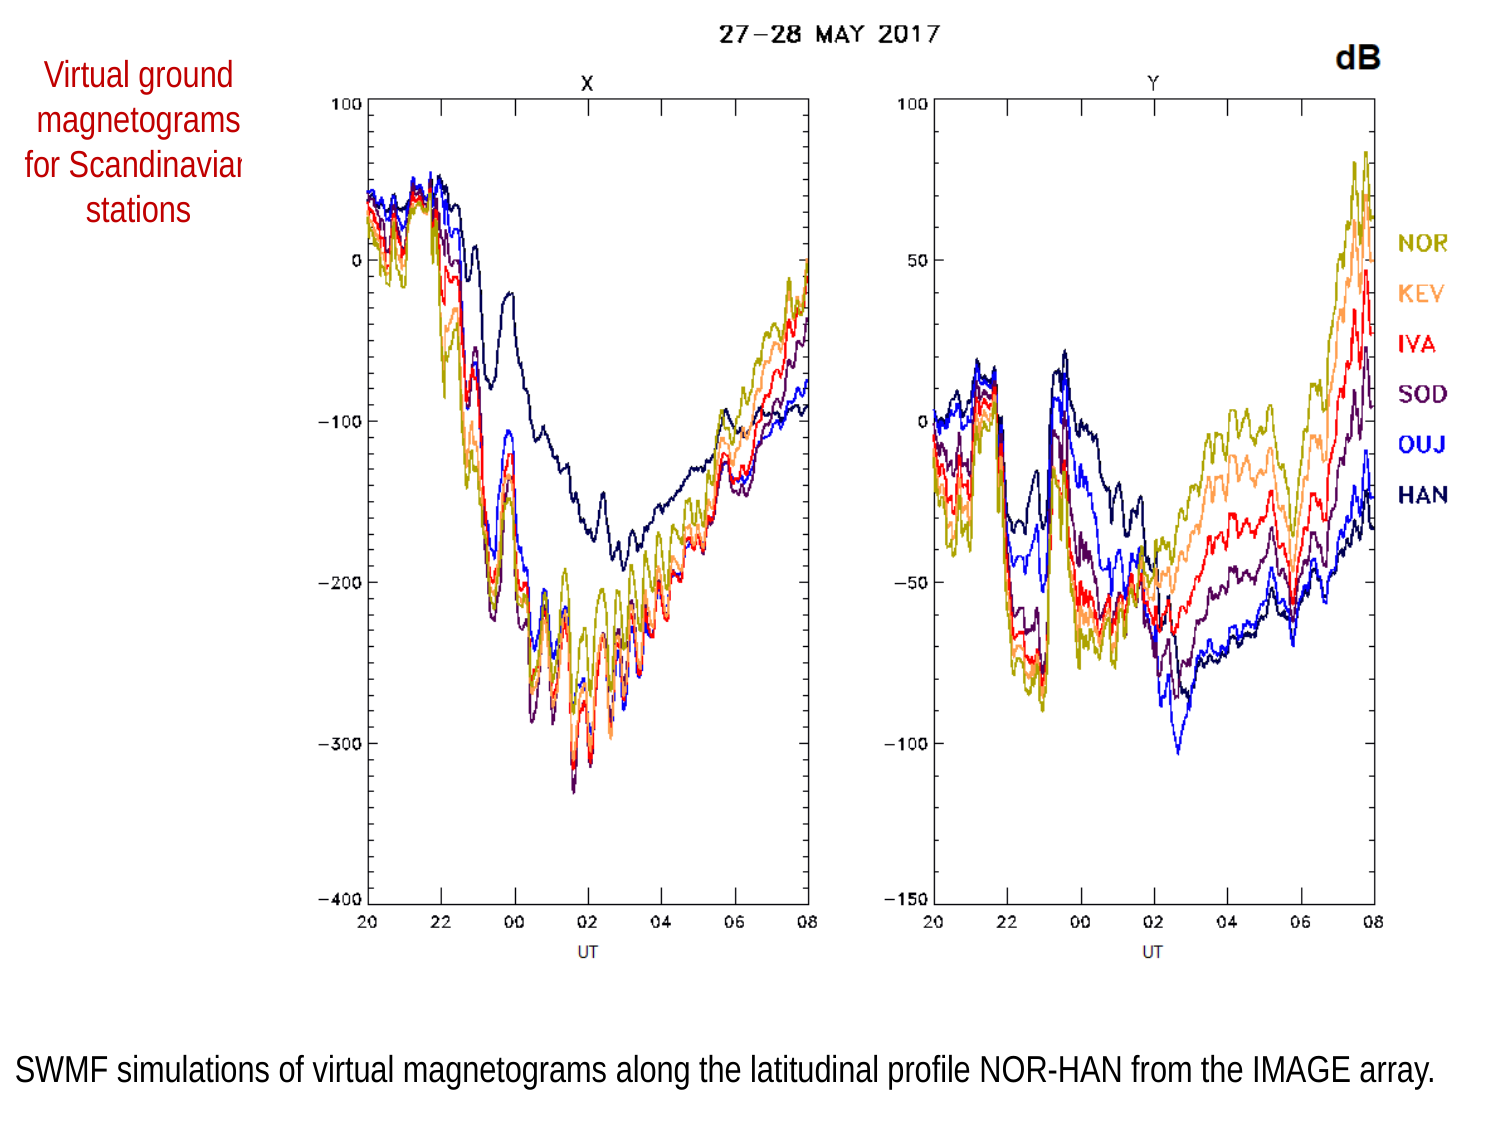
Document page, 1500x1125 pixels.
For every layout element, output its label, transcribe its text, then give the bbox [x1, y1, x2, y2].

text_box SWMF simulations of virtual magnetograms along the latitudinal profile NOR-HAN from the IMAGE array. [0, 1035, 1500, 1098]
picture [241, 0, 1500, 1006]
text_box Virtual ground magnetograms for Scandinavian stations [0, 42, 236, 238]
